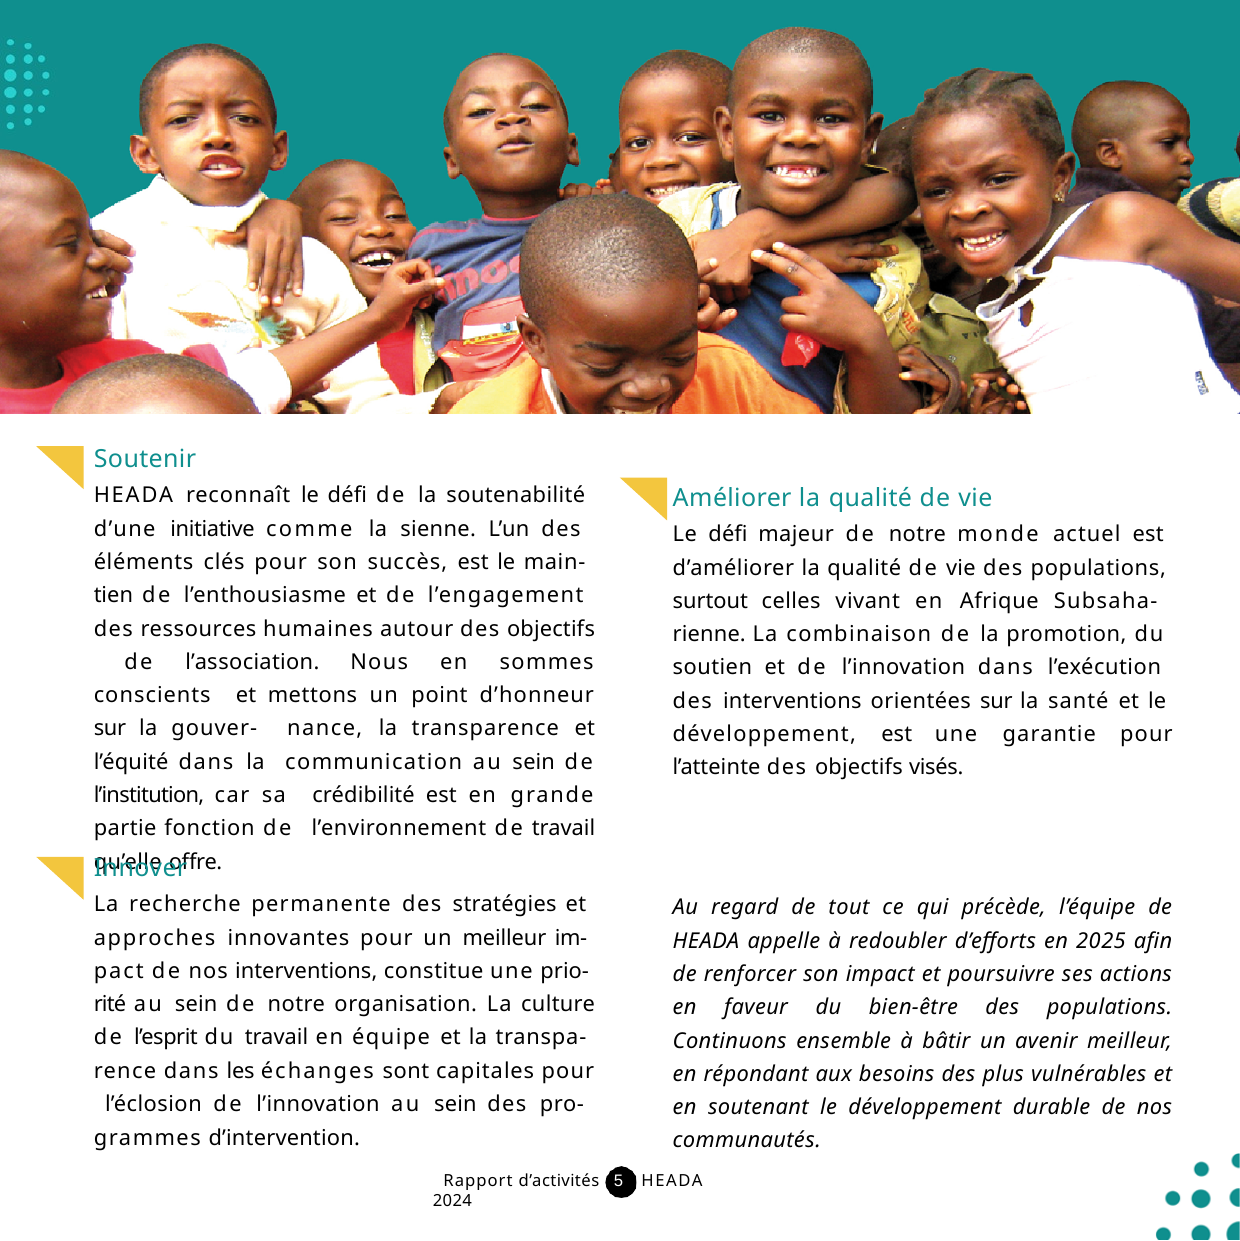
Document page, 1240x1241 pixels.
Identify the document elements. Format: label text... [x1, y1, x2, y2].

text_box [619, 477, 668, 521]
text_box Au regard de tout ce qui précède, l’équipe de HEADA appelle à redoubler d’efforts en 2025 afin de renforcer son impact et poursuivre ses actions en faveur du bien-être des populations. Continuons ensemble à bâtir un avenir meilleur, en répondant aux besoins des plus vulnérables et en soutenant le développement durable de nos communautés. [670, 876, 1175, 1153]
text_box Améliorer la qualité de vie Le défi majeur de notre monde actuel est d’améliorer la qualité de vie des populations, surtout celles vivant en Afrique Subsaha- rienne. La combinaison de la promotion, du soutien et de l’innovation dans l’exécution des interventions orientées sur la santé et le développement, est une garantie pour l’atteinte des objectifs visés. [670, 471, 1175, 780]
text_box [36, 446, 84, 490]
text_box [36, 856, 84, 900]
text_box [0, 0, 1240, 414]
text_box Soutenir HEADA reconnaît le défi de la soutenabilité d’une initiative comme la sienne. L’un des éléments clés pour son succès, est le main- tien de l’enthousiasme et de l’engagement des ressources humaines autour des objectifs de l’association. Nous en sommes conscients et mettons un point d’honneur sur la gouver- nance, la transparence et l’équité dans la communication au sein de l’institution, car sa crédibilité est en grande partie fonction de l’environnement de travail qu’elle offre. [91, 432, 597, 841]
slide_number Rapport d’activités 5 HEADA 2024 [430, 1167, 749, 1241]
text_box Innover La recherche permanente des stratégies et approches innovantes pour un meilleur im- pact de nos interventions, constitue une prio- rité au sein de notre organisation. La culture de l’esprit du travail en équipe et la transpa- rence dans les échanges sont capitales pour l’éclosion de l’innovation au sein des pro- grammes d’intervention. [91, 841, 597, 1185]
picture [1155, 1153, 1240, 1240]
